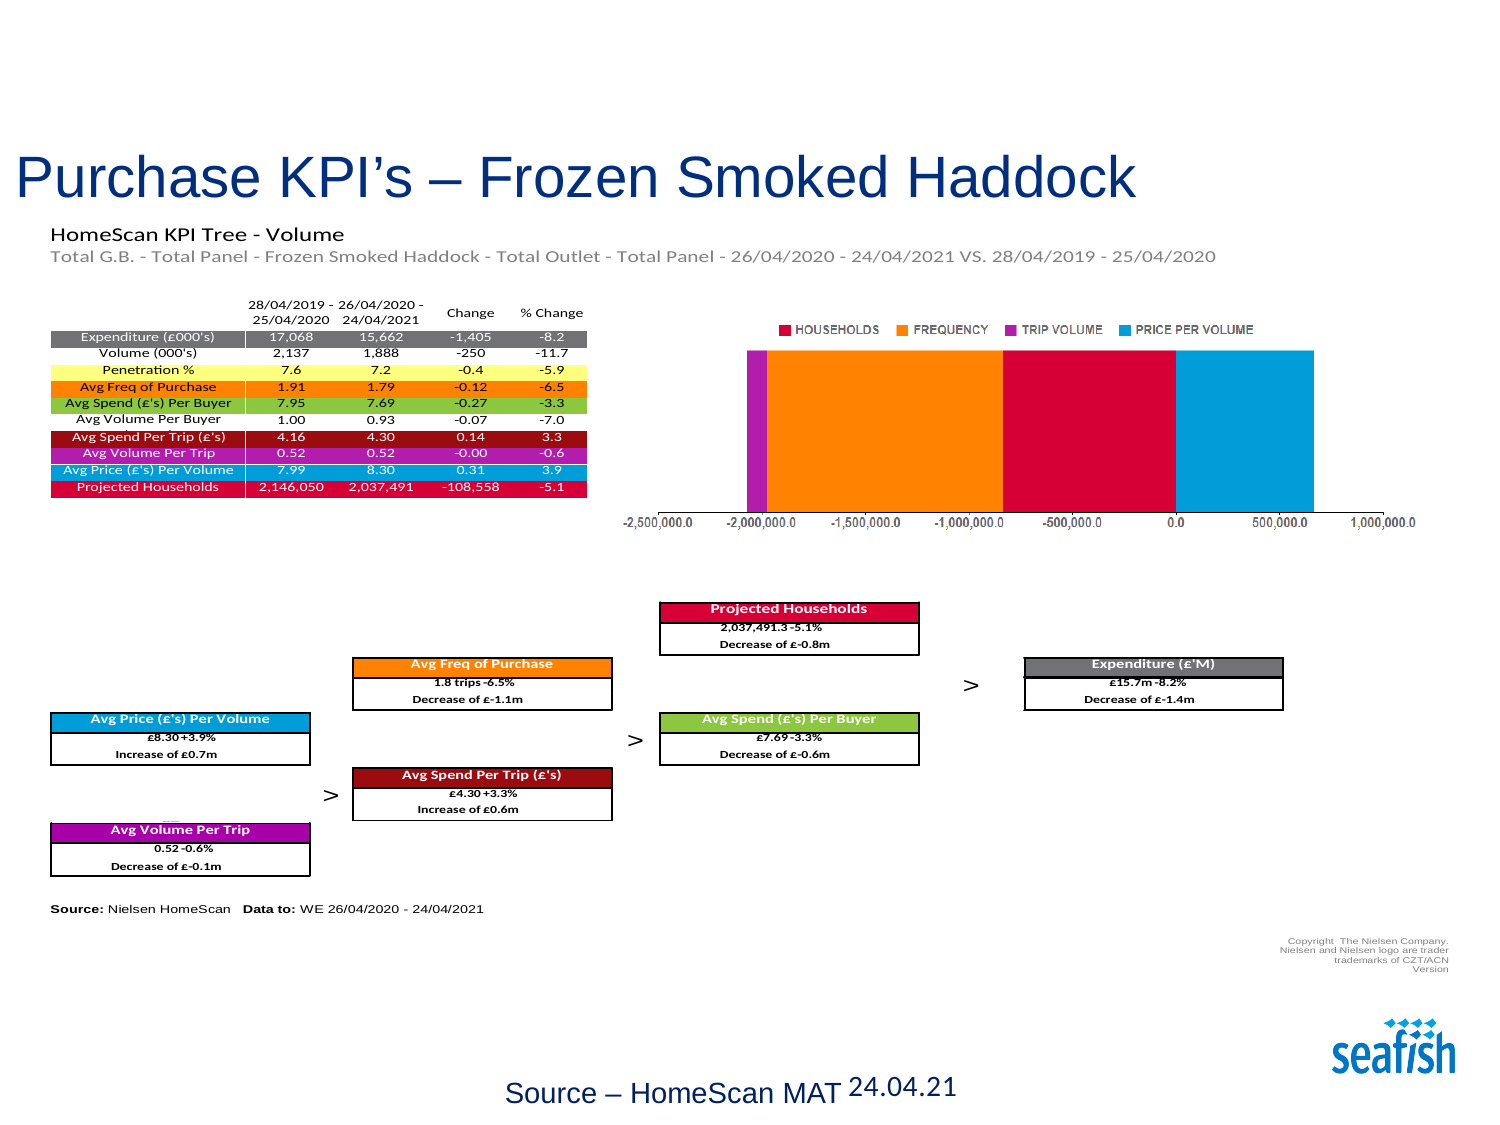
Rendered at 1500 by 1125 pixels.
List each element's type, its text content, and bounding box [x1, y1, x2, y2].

picture [1332, 1018, 1455, 1074]
text_box Purchase KPI’s – Frozen Smoked Haddock [0, 129, 1419, 185]
picture [0, 186, 1500, 1015]
picture [1407, 1018, 1417, 1022]
text_box Source – HomeScan MAT [0, 1067, 857, 1117]
picture [841, 1072, 1004, 1114]
